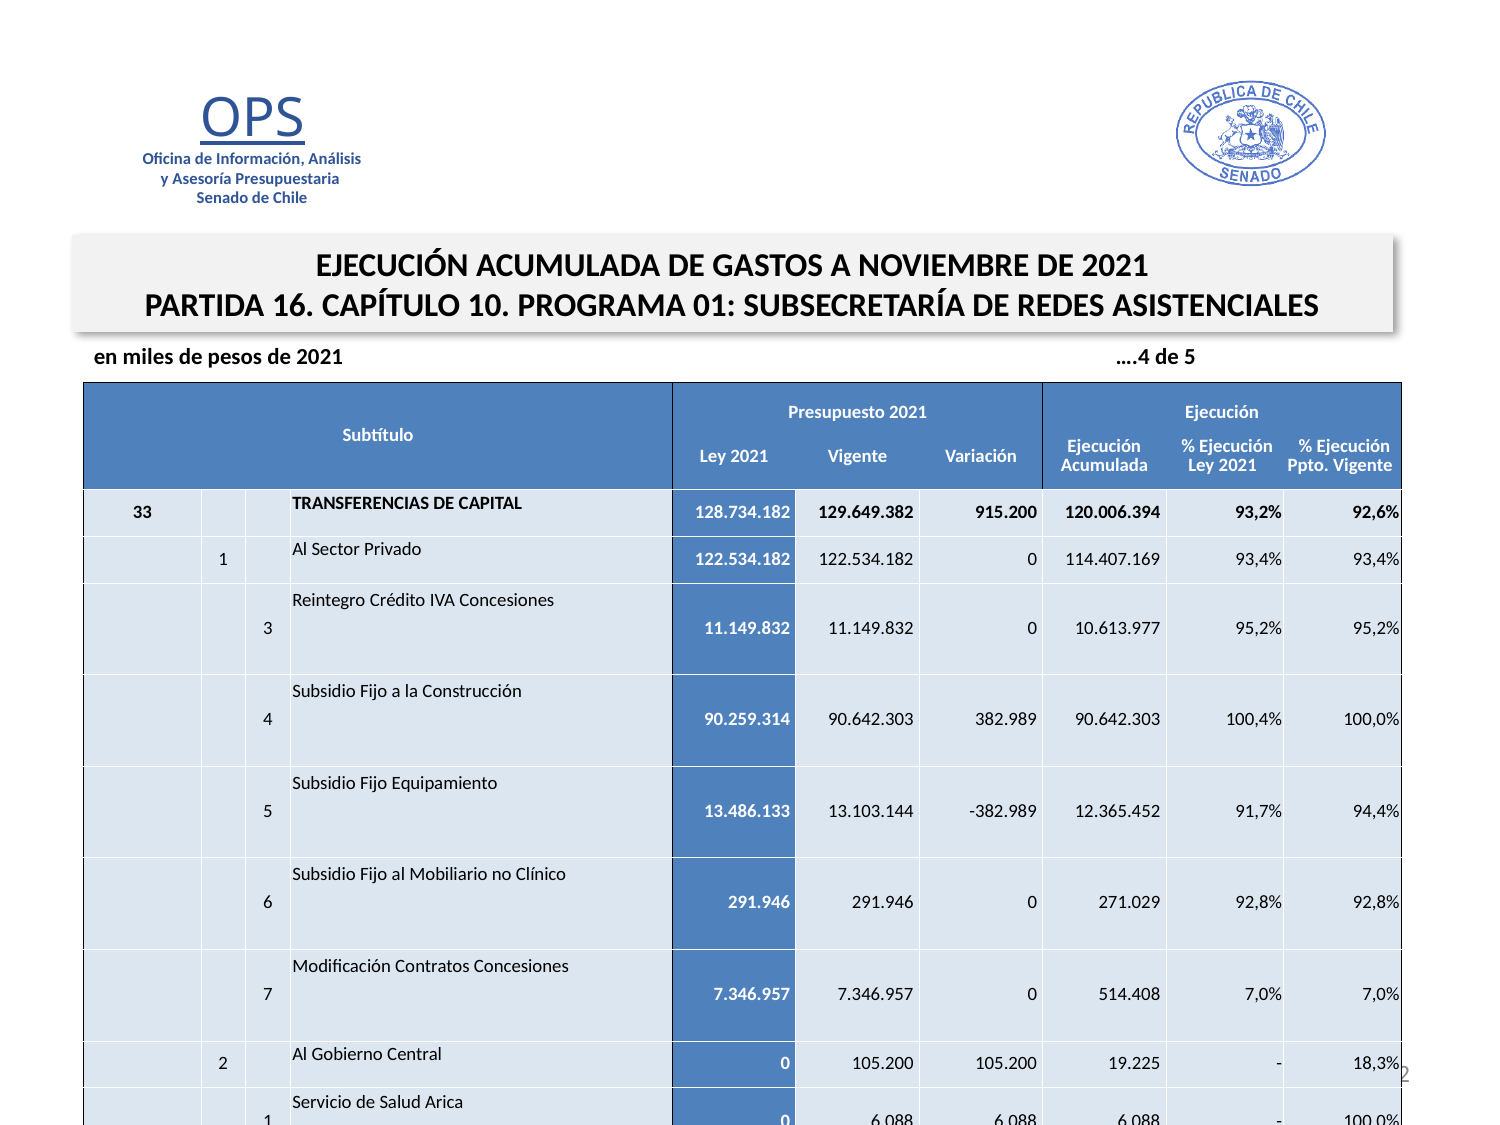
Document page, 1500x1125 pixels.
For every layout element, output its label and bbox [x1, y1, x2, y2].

table_cell [796, 1088, 919, 1125]
table_cell [796, 767, 919, 857]
table_cell [291, 858, 672, 949]
table_cell [1167, 1088, 1283, 1125]
table_cell [1043, 1088, 1166, 1125]
table_cell [1284, 950, 1401, 1041]
table_cell [291, 950, 672, 1041]
table_header [1043, 383, 1401, 424]
table_cell [1043, 537, 1166, 583]
table_cell [673, 537, 795, 583]
table_cell [84, 858, 201, 949]
table_cell [1043, 424, 1401, 489]
table_cell [291, 584, 672, 674]
table_cell [673, 584, 795, 674]
table_cell [673, 1088, 795, 1125]
table_cell [202, 584, 245, 674]
table_cell [673, 1042, 795, 1087]
picture [1160, 74, 1340, 191]
table_cell [202, 675, 245, 766]
table_cell [84, 675, 201, 766]
table_cell [920, 1088, 1042, 1125]
table_cell [202, 537, 245, 583]
table_cell [84, 767, 201, 857]
table_cell [920, 1042, 1042, 1087]
table_cell [246, 537, 290, 583]
table_cell [1167, 675, 1283, 766]
table_cell [246, 767, 290, 857]
table_cell [1043, 950, 1166, 1041]
table_cell [84, 1088, 201, 1125]
table_cell [920, 950, 1042, 1041]
table_cell [202, 767, 245, 857]
table_cell [1284, 537, 1401, 583]
table_cell [246, 950, 290, 1041]
table_cell [1043, 767, 1166, 857]
table_cell [673, 767, 795, 857]
table_cell [202, 858, 245, 949]
table_cell [202, 490, 245, 536]
table_cell [202, 1088, 245, 1125]
table_cell [246, 1088, 290, 1125]
table_cell [796, 950, 919, 1041]
table_cell [673, 858, 795, 949]
table_cell [291, 1088, 672, 1125]
table_cell [1167, 767, 1283, 857]
table_cell [1284, 1042, 1401, 1087]
table_cell [1043, 490, 1166, 536]
table_cell [291, 1042, 672, 1087]
table_cell [1043, 858, 1166, 949]
text_box [72, 235, 1393, 383]
table_cell [920, 858, 1042, 949]
table_header [673, 383, 1042, 424]
table_cell [1167, 584, 1283, 674]
table_cell [291, 767, 672, 857]
table_cell [920, 767, 1042, 857]
table_cell [1284, 490, 1401, 536]
slide_number [1402, 1042, 1425, 1103]
table_cell [202, 950, 245, 1041]
table_cell [673, 950, 795, 1041]
table_cell [673, 675, 795, 766]
table_cell [1284, 1088, 1401, 1125]
table_header [84, 383, 672, 489]
table_cell [246, 490, 290, 536]
table_cell [291, 675, 672, 766]
table_cell [84, 490, 201, 536]
table_cell [920, 537, 1042, 583]
table_cell [673, 424, 1042, 489]
table_cell [1043, 584, 1166, 674]
table_cell [1284, 675, 1401, 766]
table_cell [1167, 1042, 1283, 1087]
table_cell [291, 537, 672, 583]
table_cell [796, 858, 919, 949]
table_cell [796, 537, 919, 583]
table_cell [1284, 858, 1401, 949]
table_cell [673, 490, 795, 536]
table_cell [796, 1042, 919, 1087]
table_cell [1043, 675, 1166, 766]
table_cell [1284, 584, 1401, 674]
table_cell [291, 490, 672, 536]
table_cell [1043, 1042, 1166, 1087]
table_cell [796, 675, 919, 766]
table_cell [796, 490, 919, 536]
table_cell [920, 675, 1042, 766]
table_cell [246, 584, 290, 674]
table_cell [246, 675, 290, 766]
table_cell [1167, 858, 1283, 949]
table_cell [84, 950, 201, 1041]
table_cell [246, 1042, 290, 1087]
table_cell [202, 1042, 245, 1087]
table_cell [920, 584, 1042, 674]
table_cell [246, 858, 290, 949]
table_cell [1167, 537, 1283, 583]
table_cell [1284, 767, 1401, 857]
table_cell [920, 490, 1042, 536]
table_cell [84, 584, 201, 674]
table_cell [84, 537, 201, 583]
table_cell [796, 584, 919, 674]
table_cell [1167, 950, 1283, 1041]
table_cell [1167, 490, 1283, 536]
table_cell [84, 1042, 201, 1087]
